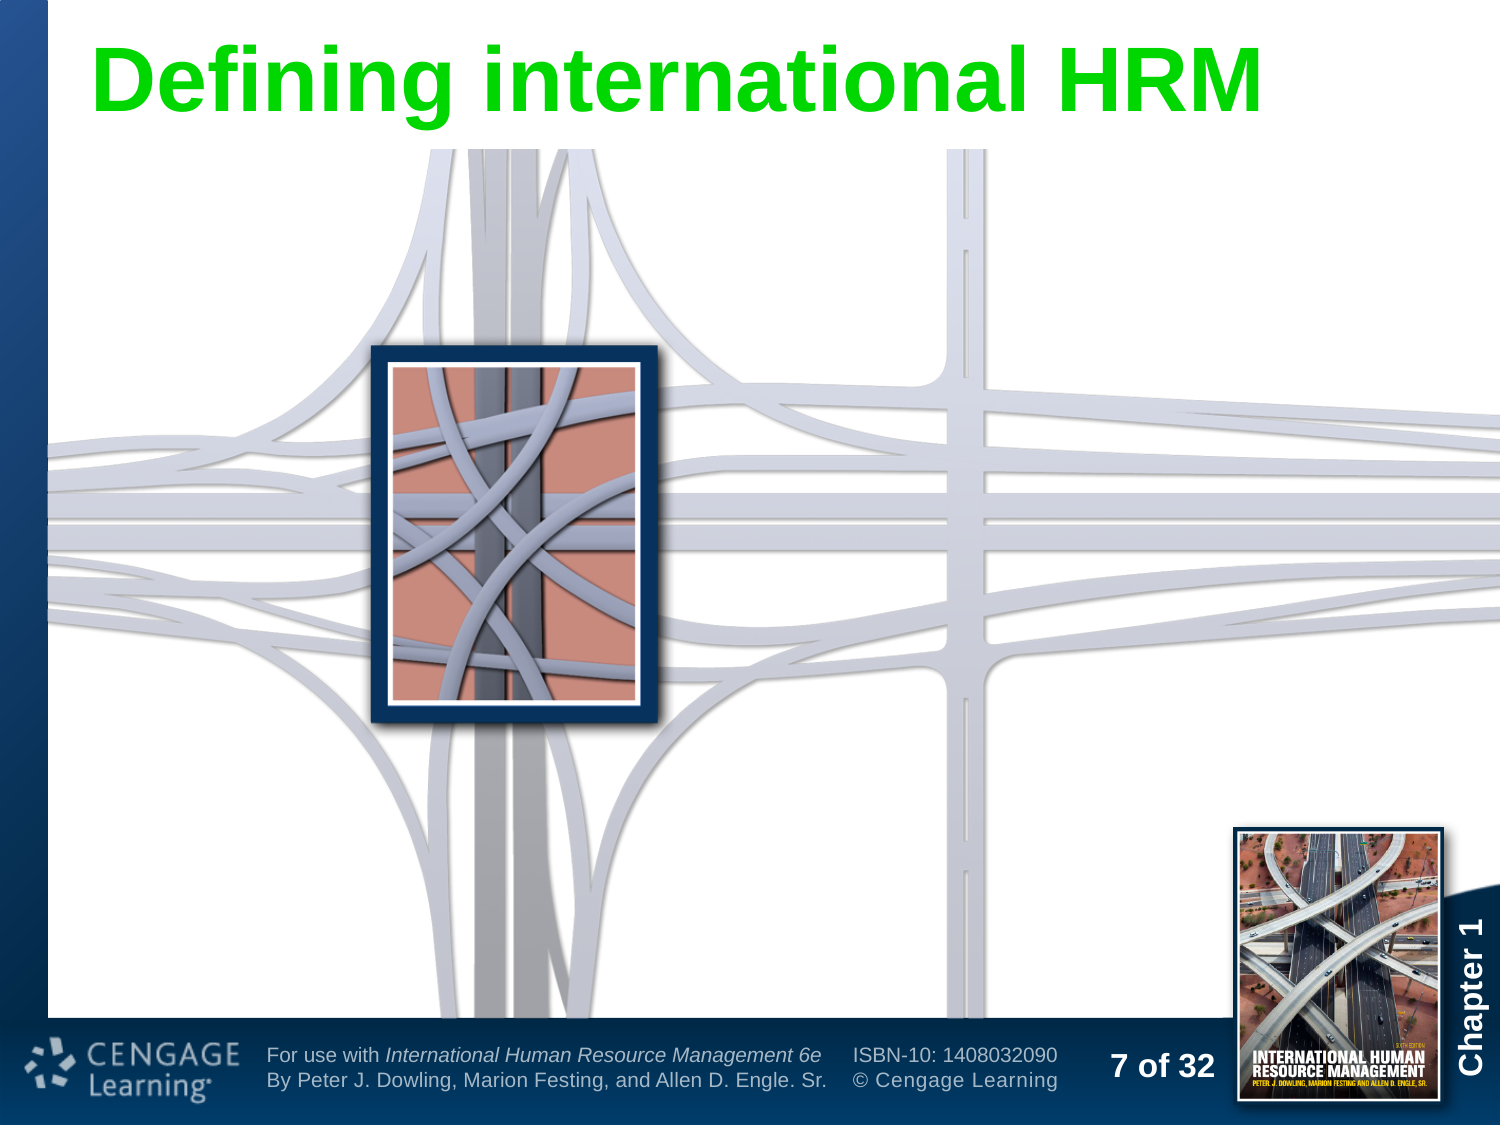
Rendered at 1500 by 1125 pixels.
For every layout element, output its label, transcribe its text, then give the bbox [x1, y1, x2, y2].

title Defining international HRM [75, 0, 1500, 149]
picture [0, 0, 1500, 1125]
